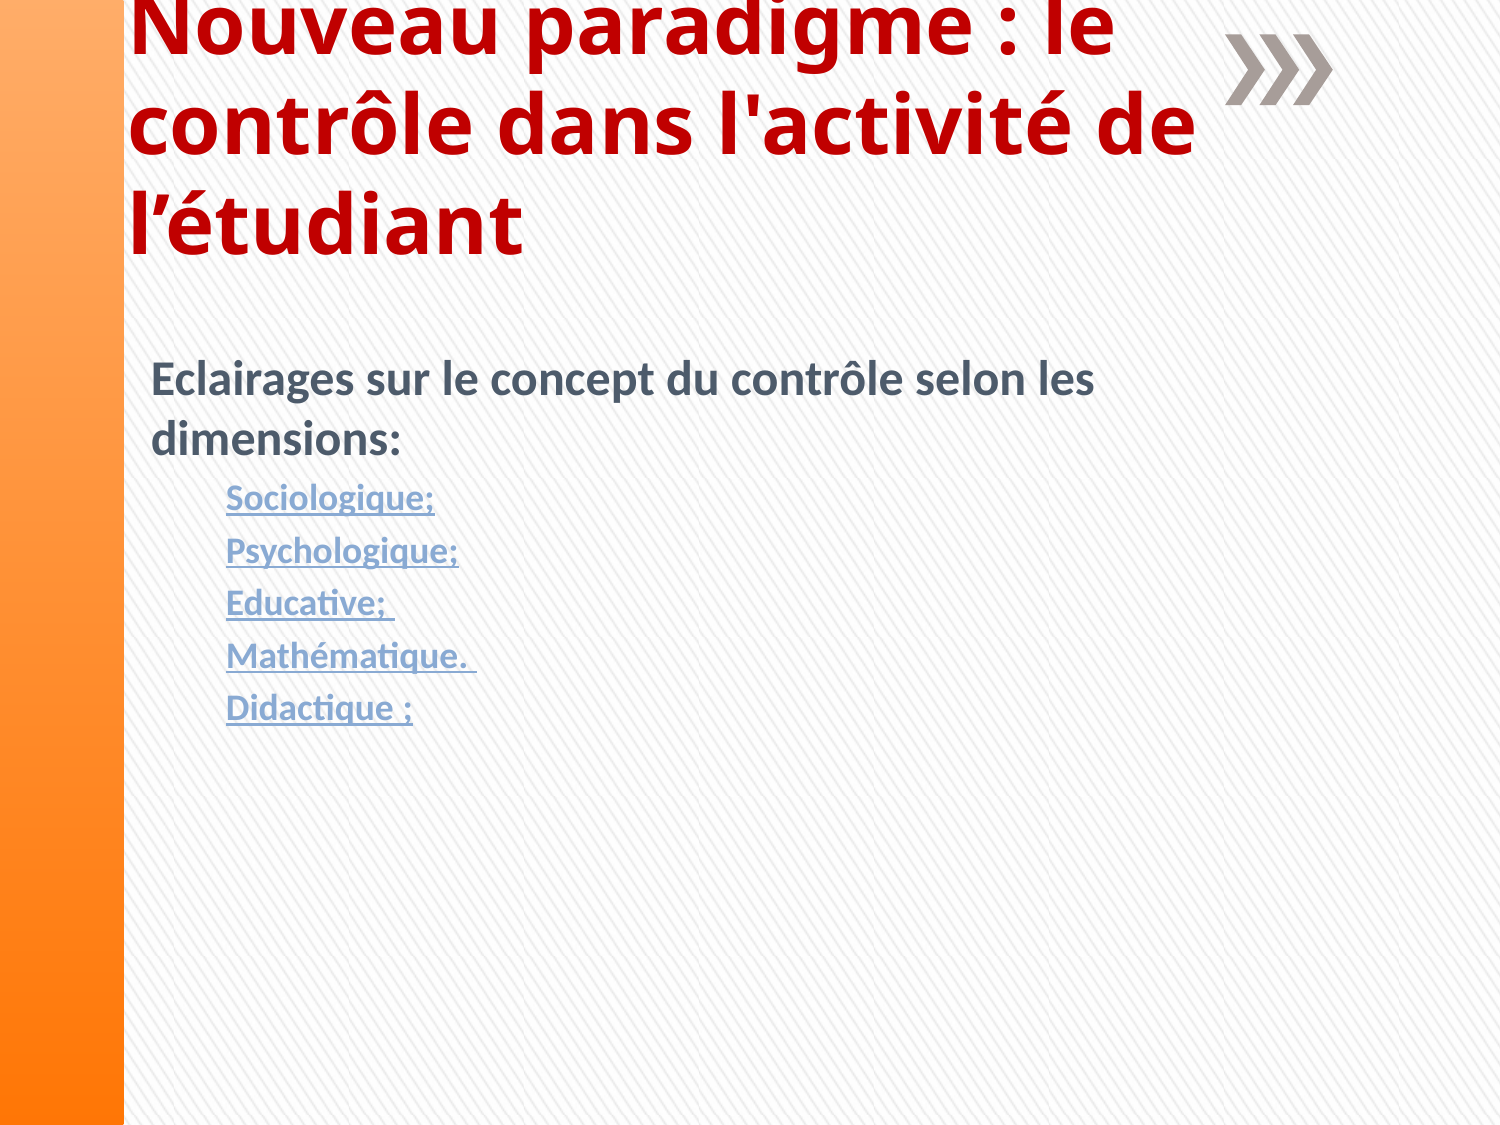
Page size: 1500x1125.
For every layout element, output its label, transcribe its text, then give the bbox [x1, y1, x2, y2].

subtitle Eclairages sur le concept du contrôle selon les dimensions: Sociologique; Psychologique; Educative; Mathématique. Didactique ; [135, 338, 1258, 858]
title Nouveau paradigme : le contrôle dans l'activité de l’étudiant [112, 90, 1388, 279]
